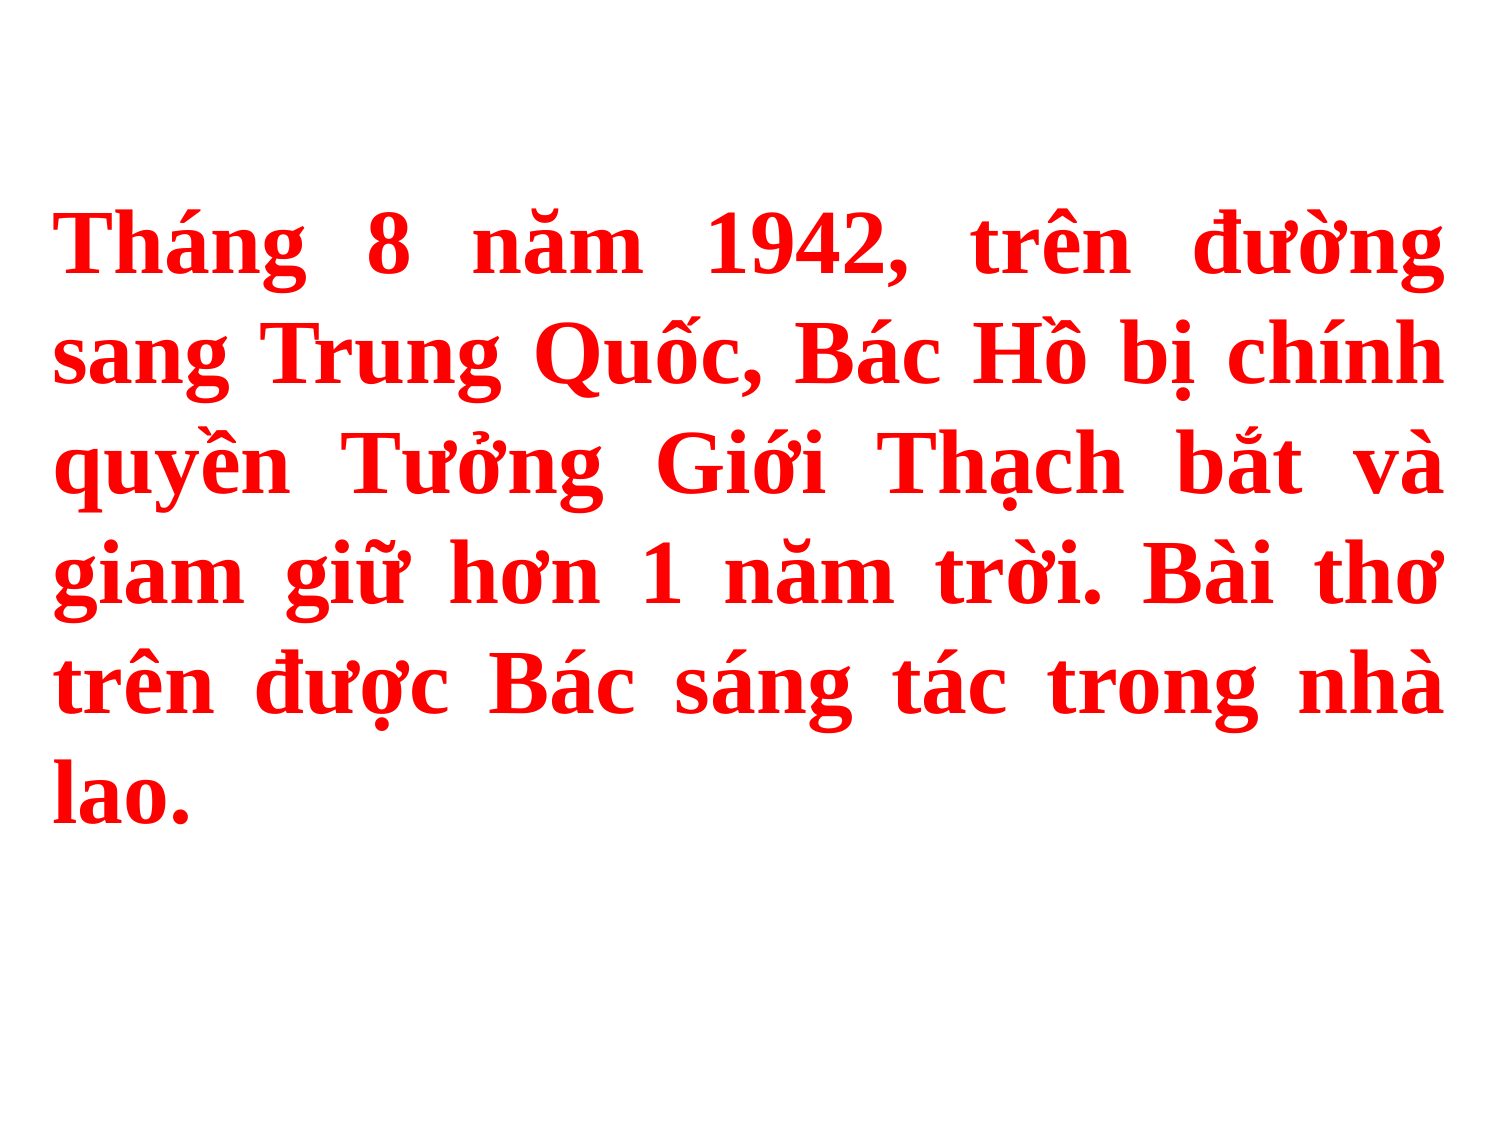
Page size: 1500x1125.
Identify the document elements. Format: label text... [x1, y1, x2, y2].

text_box Tháng 8 năm 1942, trên đường sang Trung Quốc, Bác Hồ bị chính quyền Tưởng Giới Thạch bắt và giam giữ hơn 1 năm trời. Bài thơ trên được Bác sáng tác trong nhà lao. [37, 174, 1463, 850]
